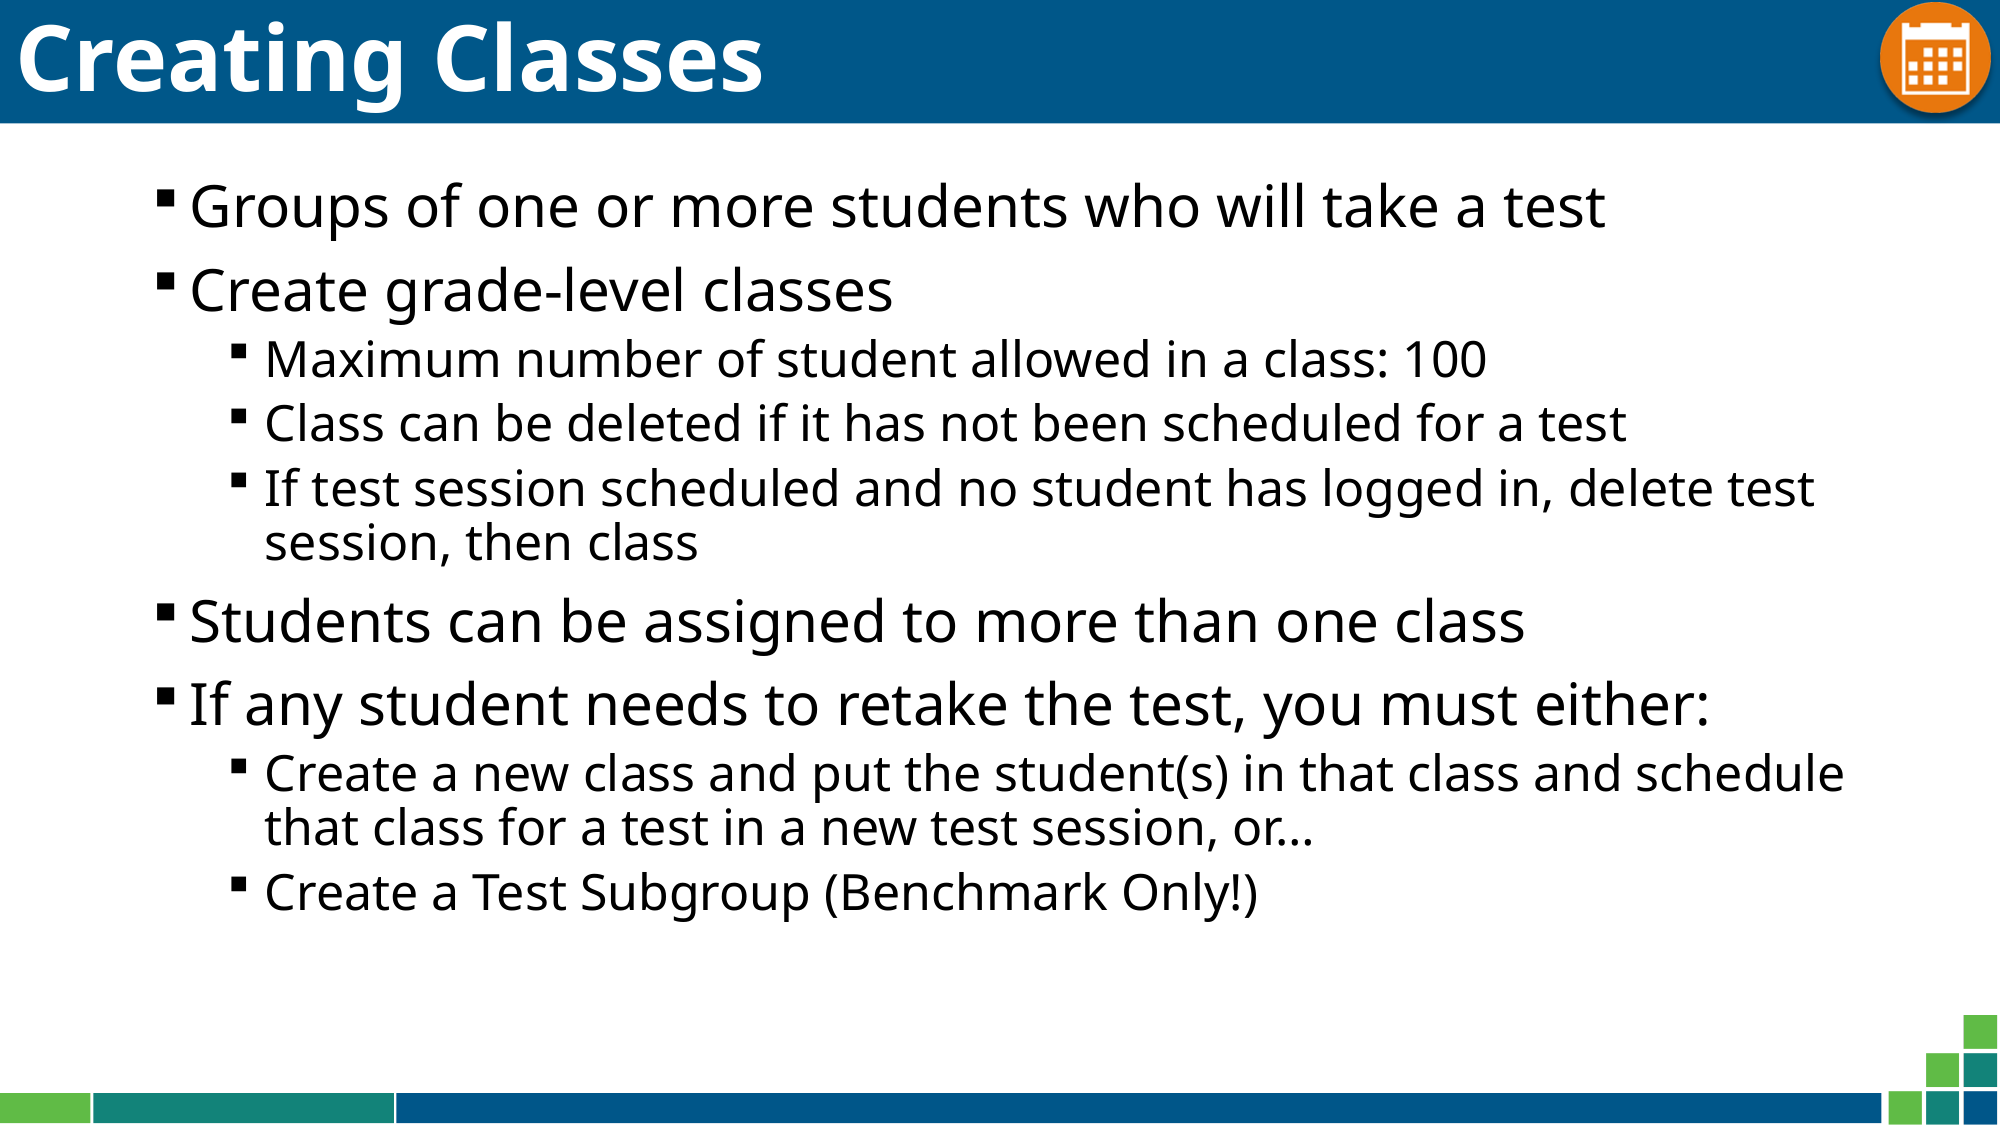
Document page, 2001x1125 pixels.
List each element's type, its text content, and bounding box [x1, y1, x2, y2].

title Creating Classes [0, 0, 1871, 124]
picture [1888, 1015, 2001, 1125]
list Groups of one or more students who will take a test Create grade-level classes Maximum number of student allowed in a class: 100 Class can be deleted if it has not been scheduled for a test If test session scheduled and no student has logged in, delete test session, then class Students can be assigned to more than one class If any student needs to retake the test, you must either: Create a new class and put the student(s) in that class and schedule that class for a test in a new test session, or… Create a Test Subgroup (Benchmark Only!) [137, 169, 1863, 1000]
picture [1871, 0, 2000, 128]
